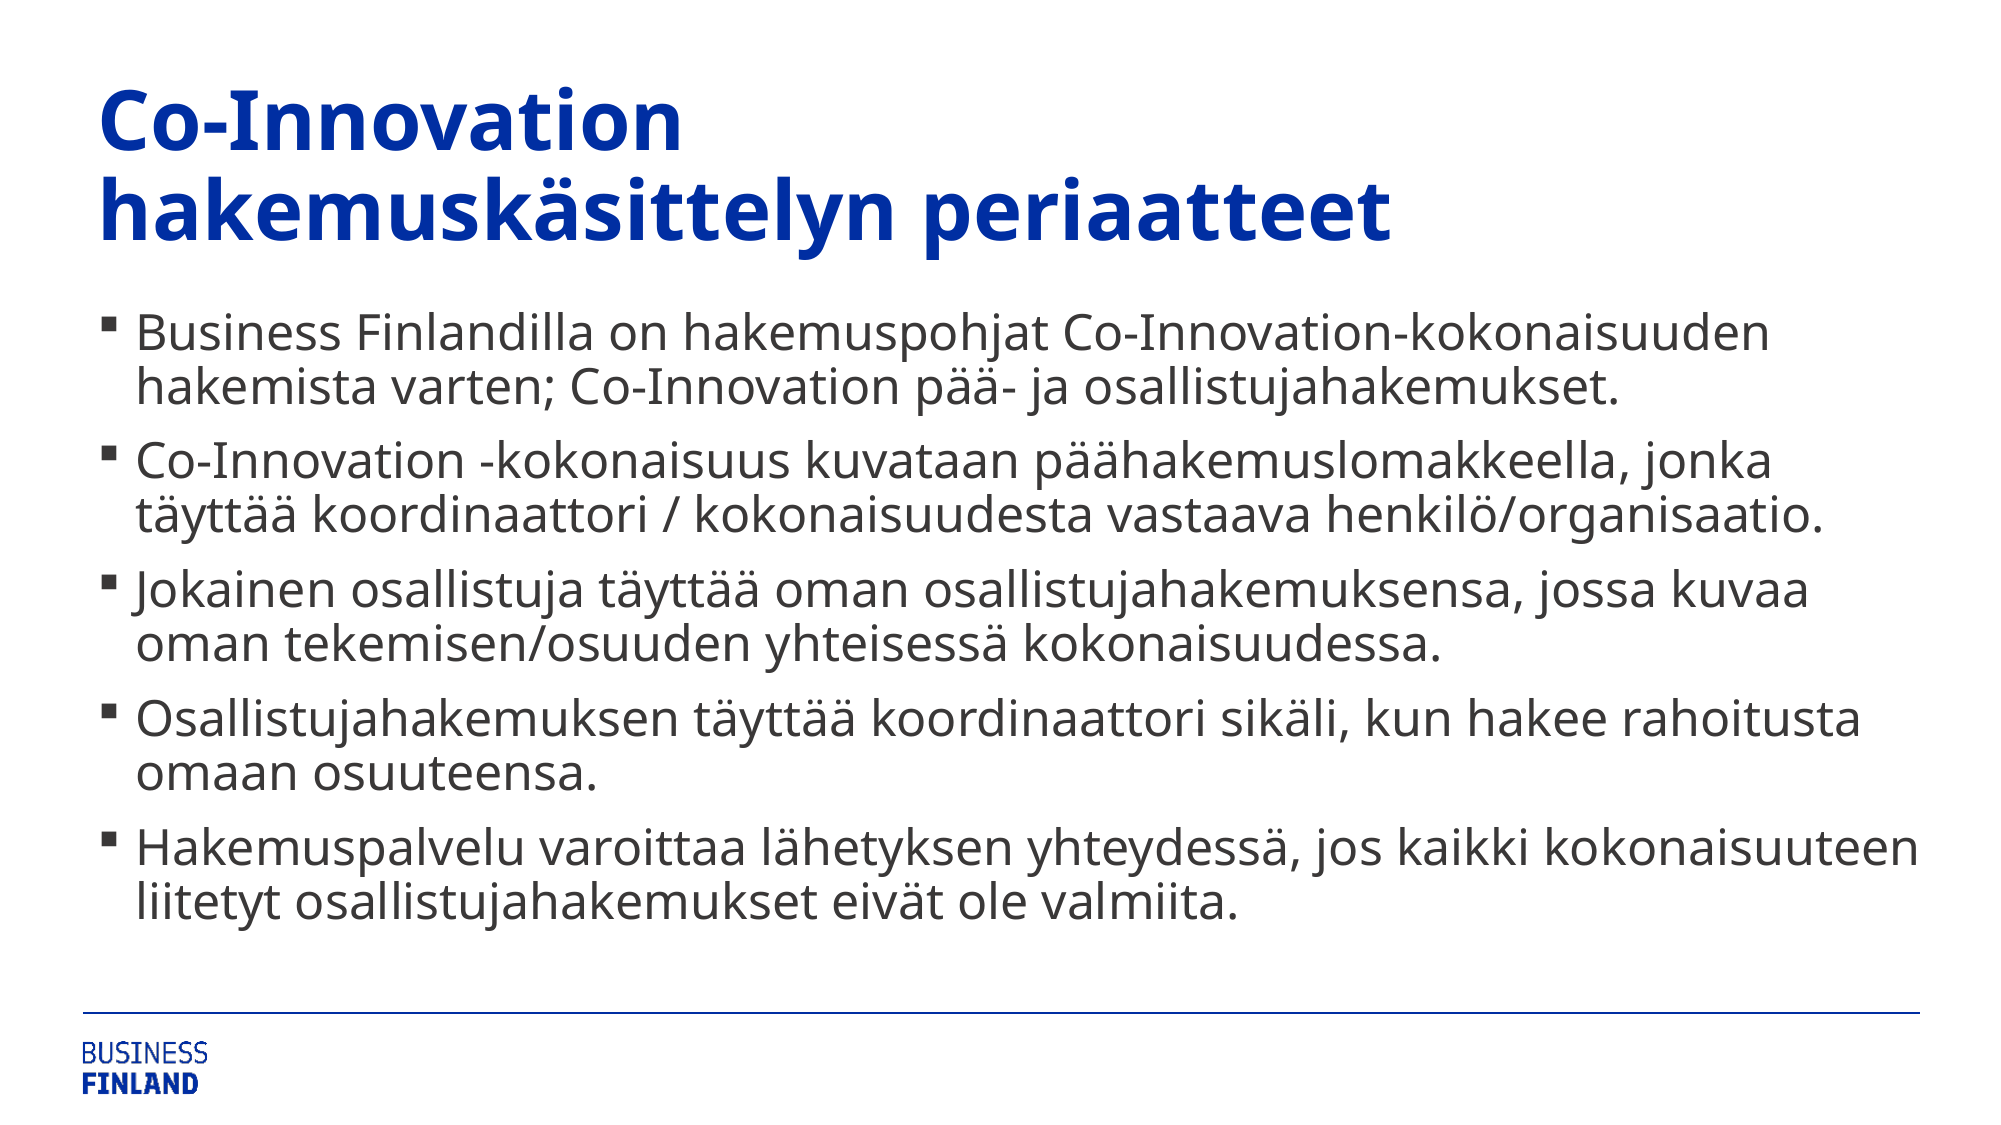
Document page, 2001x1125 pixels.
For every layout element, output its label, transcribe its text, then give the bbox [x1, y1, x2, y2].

picture [82, 1041, 208, 1095]
title Co-Innovation hakemuskäsittelyn periaatteet [82, 59, 1921, 278]
list Business Finlandilla on hakemuspohjat Co-Innovation-kokonaisuuden hakemista varten; Co-Innovation pää- ja osallistujahakemukset. Co-Innovation -kokonaisuus kuvataan päähakemuslomakkeella, jonka täyttää koordinaattori / kokonaisuudesta vastaava henkilö/organisaatio. Jokainen osallistuja täyttää oman osallistujahakemuksensa, jossa kuvaa oman tekemisen/osuuden yhteisessä kokonaisuudessa. Osallistujahakemuksen täyttää koordinaattori sikäli, kun hakee rahoitusta omaan osuuteensa. Hakemuspalvelu varoittaa lähetyksen yhteydessä, jos kaikki kokonaisuuteen liitetyt osallistujahakemukset eivät ole valmiita. [82, 299, 1954, 1014]
